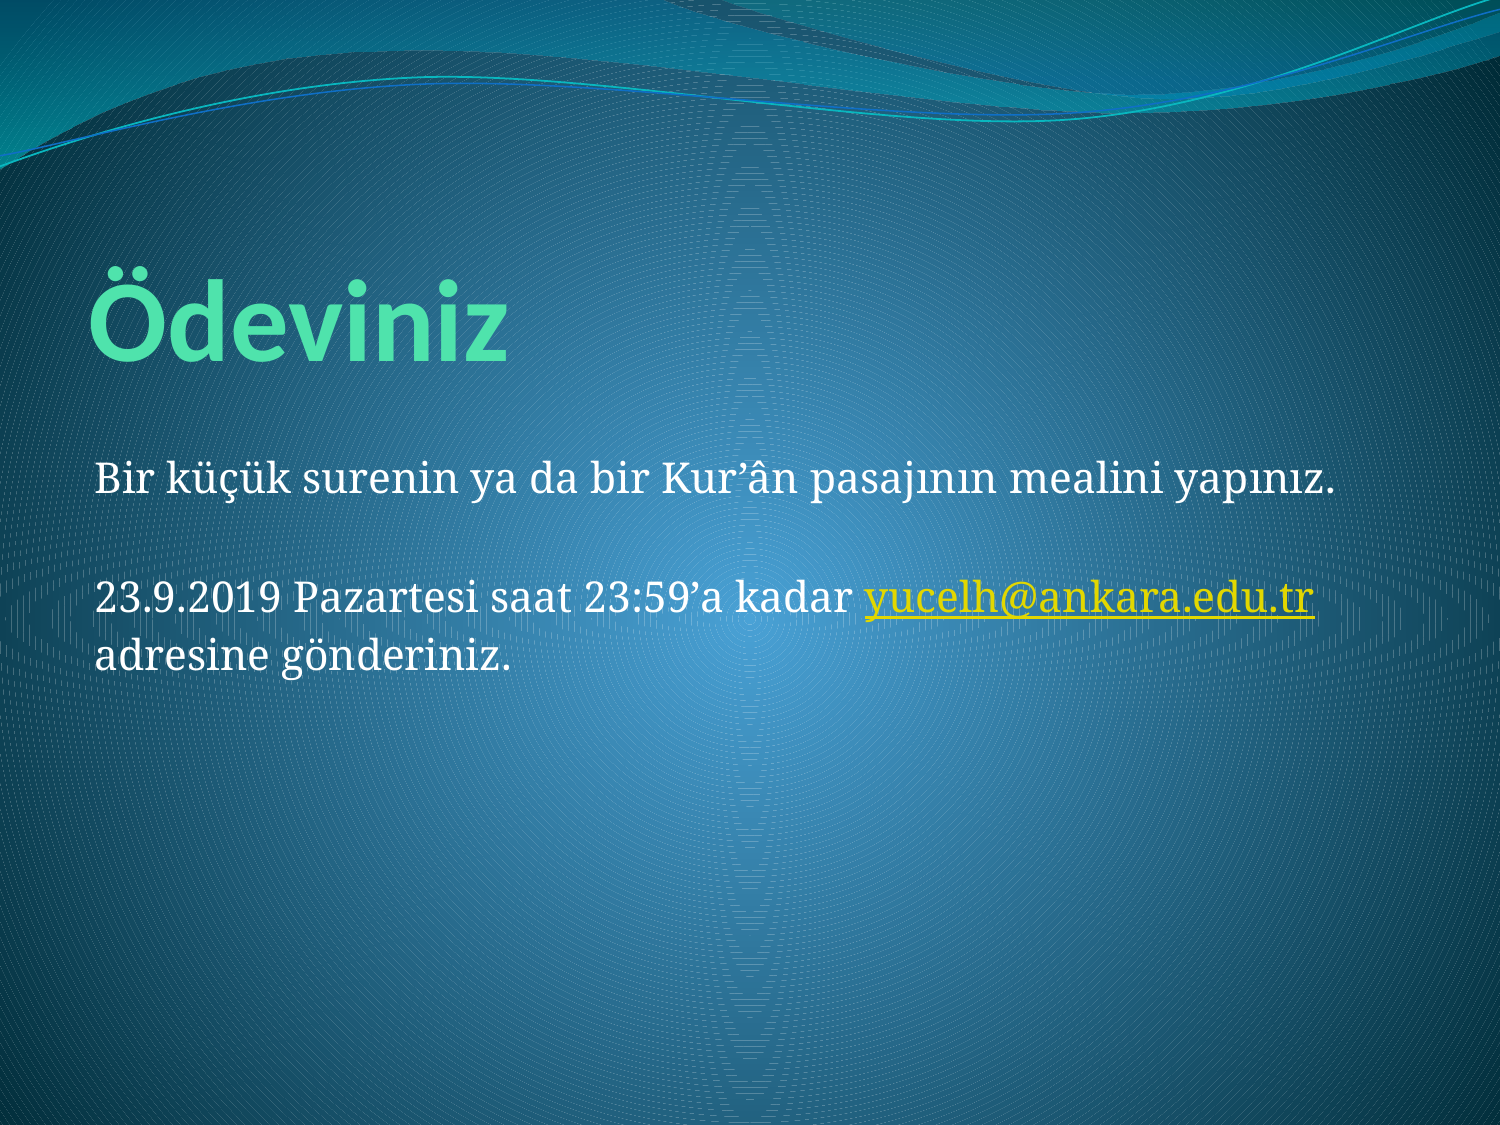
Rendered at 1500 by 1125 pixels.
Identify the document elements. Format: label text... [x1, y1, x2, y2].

list Bir küçük surenin ya da bir Kur’ân pasajının mealini yapınız. 23.9.2019 Pazartesi saat 23:59’a kadar yucelh@ankara.edu.tr adresine gönderiniz. [86, 443, 1362, 692]
title Ödeviniz [88, 160, 1364, 385]
